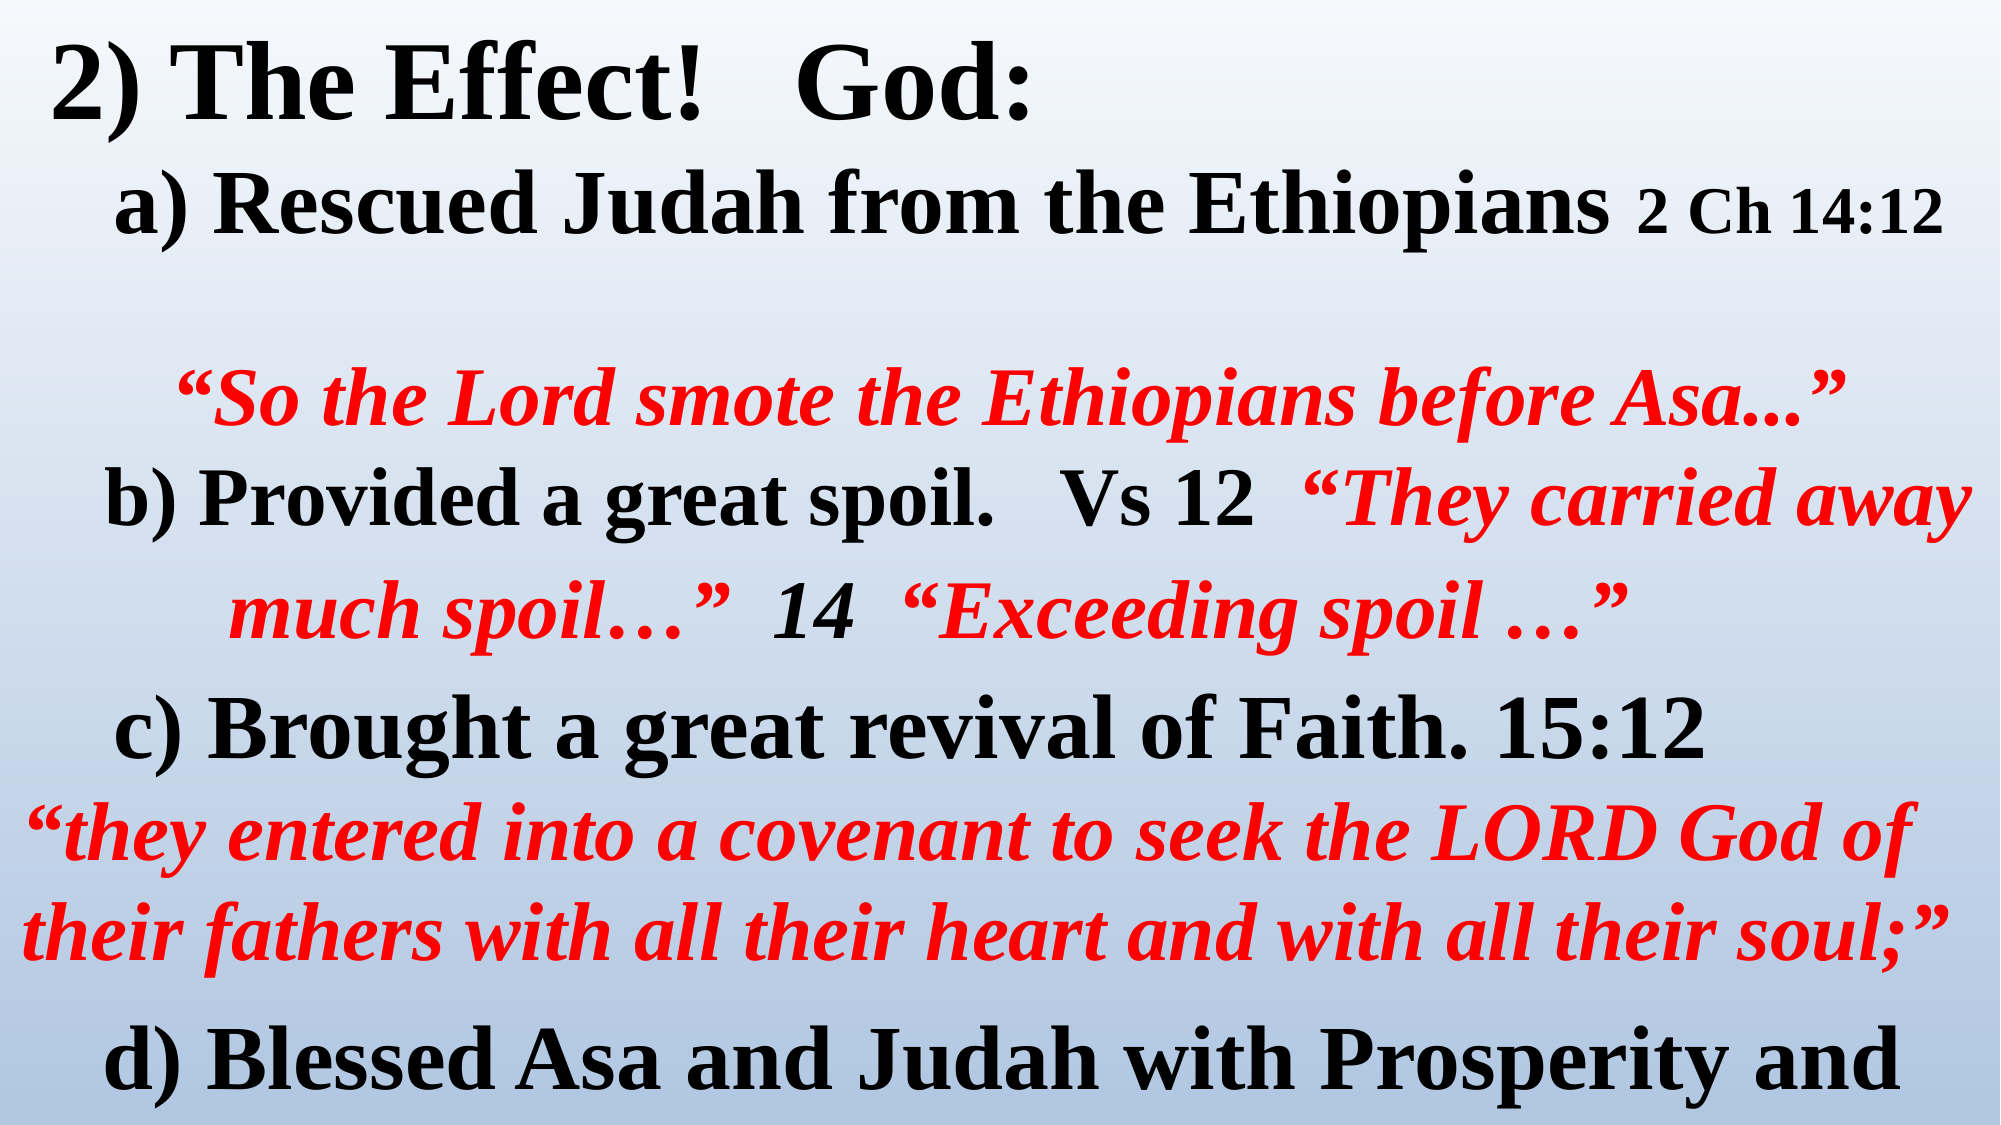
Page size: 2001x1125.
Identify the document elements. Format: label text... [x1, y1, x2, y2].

text_box 2) The Effect! God: a) Rescued Judah from the Ethiopians 2 Ch 14:12 “So the Lord smote the Ethiopians before Asa...” b) Provided a great spoil. Vs 12 “They carried away much spoil…” 14 “Exceeding spoil …” c) Brought a great revival of Faith. 15:12 “they entered into a covenant to seek the LORD God of their fathers with all their heart and with all their soul;” d) Blessed Asa and Judah with Prosperity and peace for >30 years. 2 Ch. 15:19 [6, 0, 1994, 1125]
